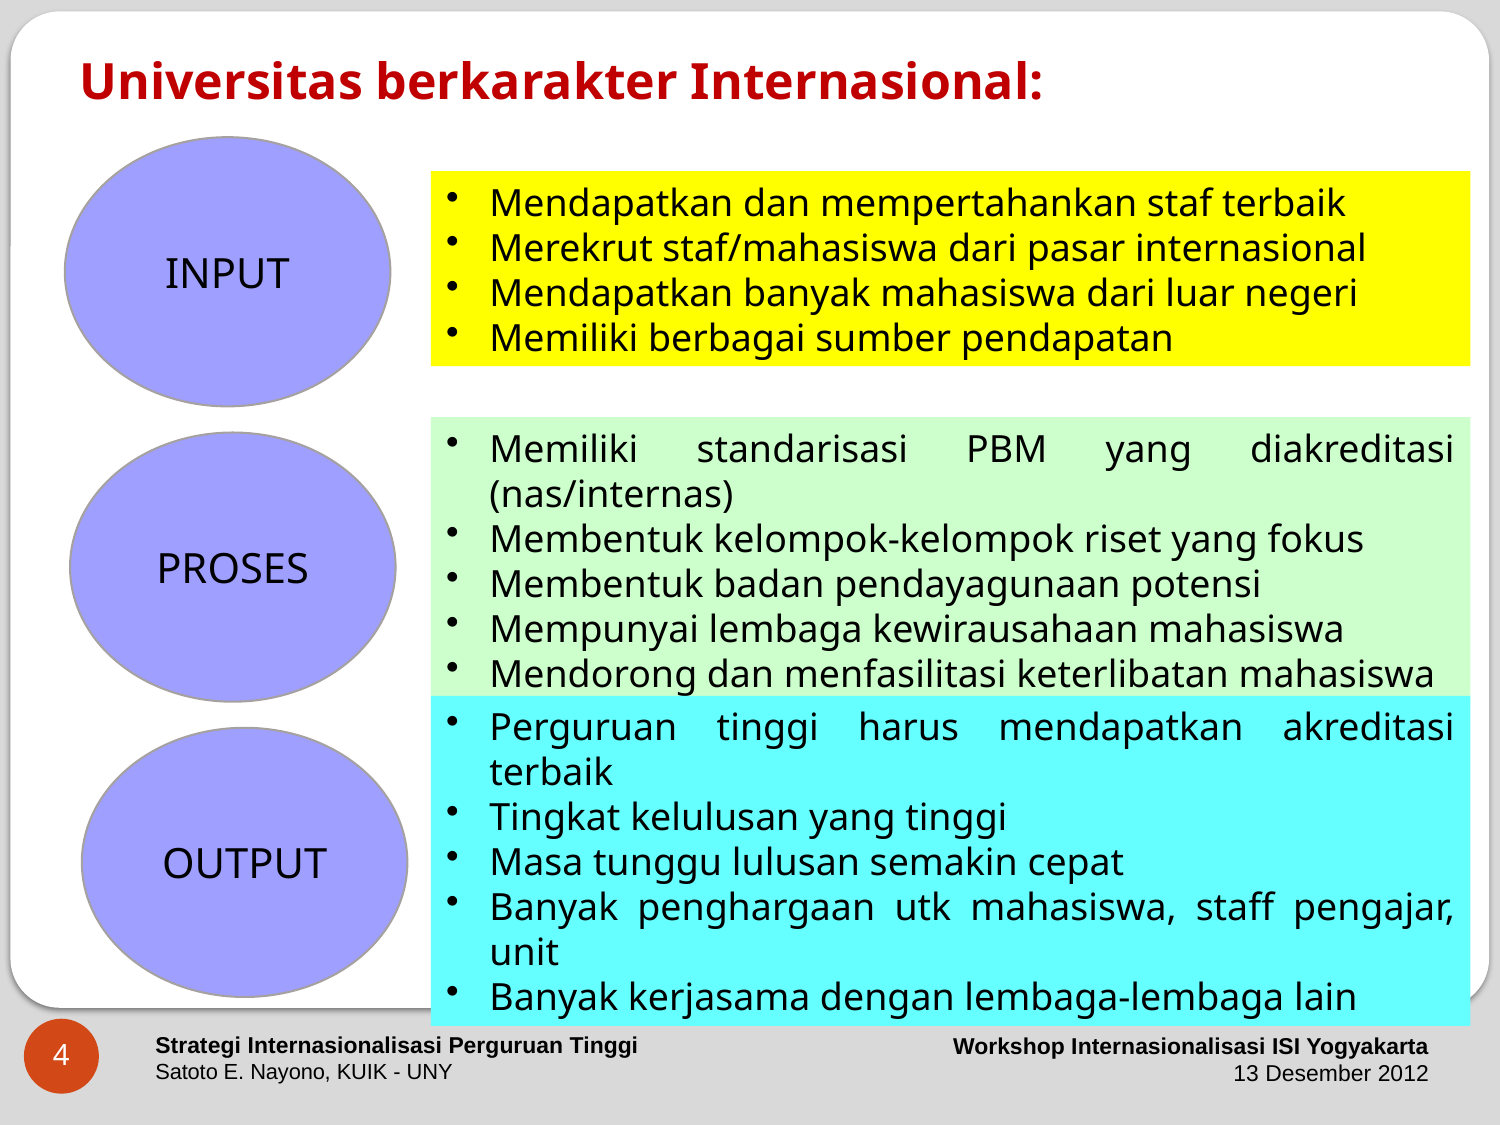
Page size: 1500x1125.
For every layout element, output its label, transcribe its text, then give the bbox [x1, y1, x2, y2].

text_box Perguruan tinggi harus mendapatkan akreditasi terbaik Tingkat kelulusan yang tinggi Masa tunggu lulusan semakin cepat Banyak penghargaan utk mahasiswa, staff pengajar, unit Banyak kerjasama dengan lembaga-lembaga lain [430, 695, 1471, 1026]
text_box Universitas berkarakter Internasional: [64, 42, 1176, 118]
text_box PROSES [69, 431, 397, 703]
text_box INPUT [63, 136, 392, 408]
text_box OUTPUT [80, 726, 409, 999]
text_box Memiliki standarisasi PBM yang diakreditasi (nas/internas) Membentuk kelompok-kelompok riset yang fokus Membentuk badan pendayagunaan potensi Mempunyai lembaga kewirausahaan mahasiswa Mendorong dan menfasilitasi keterlibatan mahasiswa [430, 417, 1471, 695]
slide_number 4 [23, 1018, 99, 1094]
text_box Mendapatkan dan mempertahankan staf terbaik Merekrut staf/mahasiswa dari pasar internasional Mendapatkan banyak mahasiswa dari luar negeri Memiliki berbagai sumber pendapatan [430, 171, 1471, 367]
